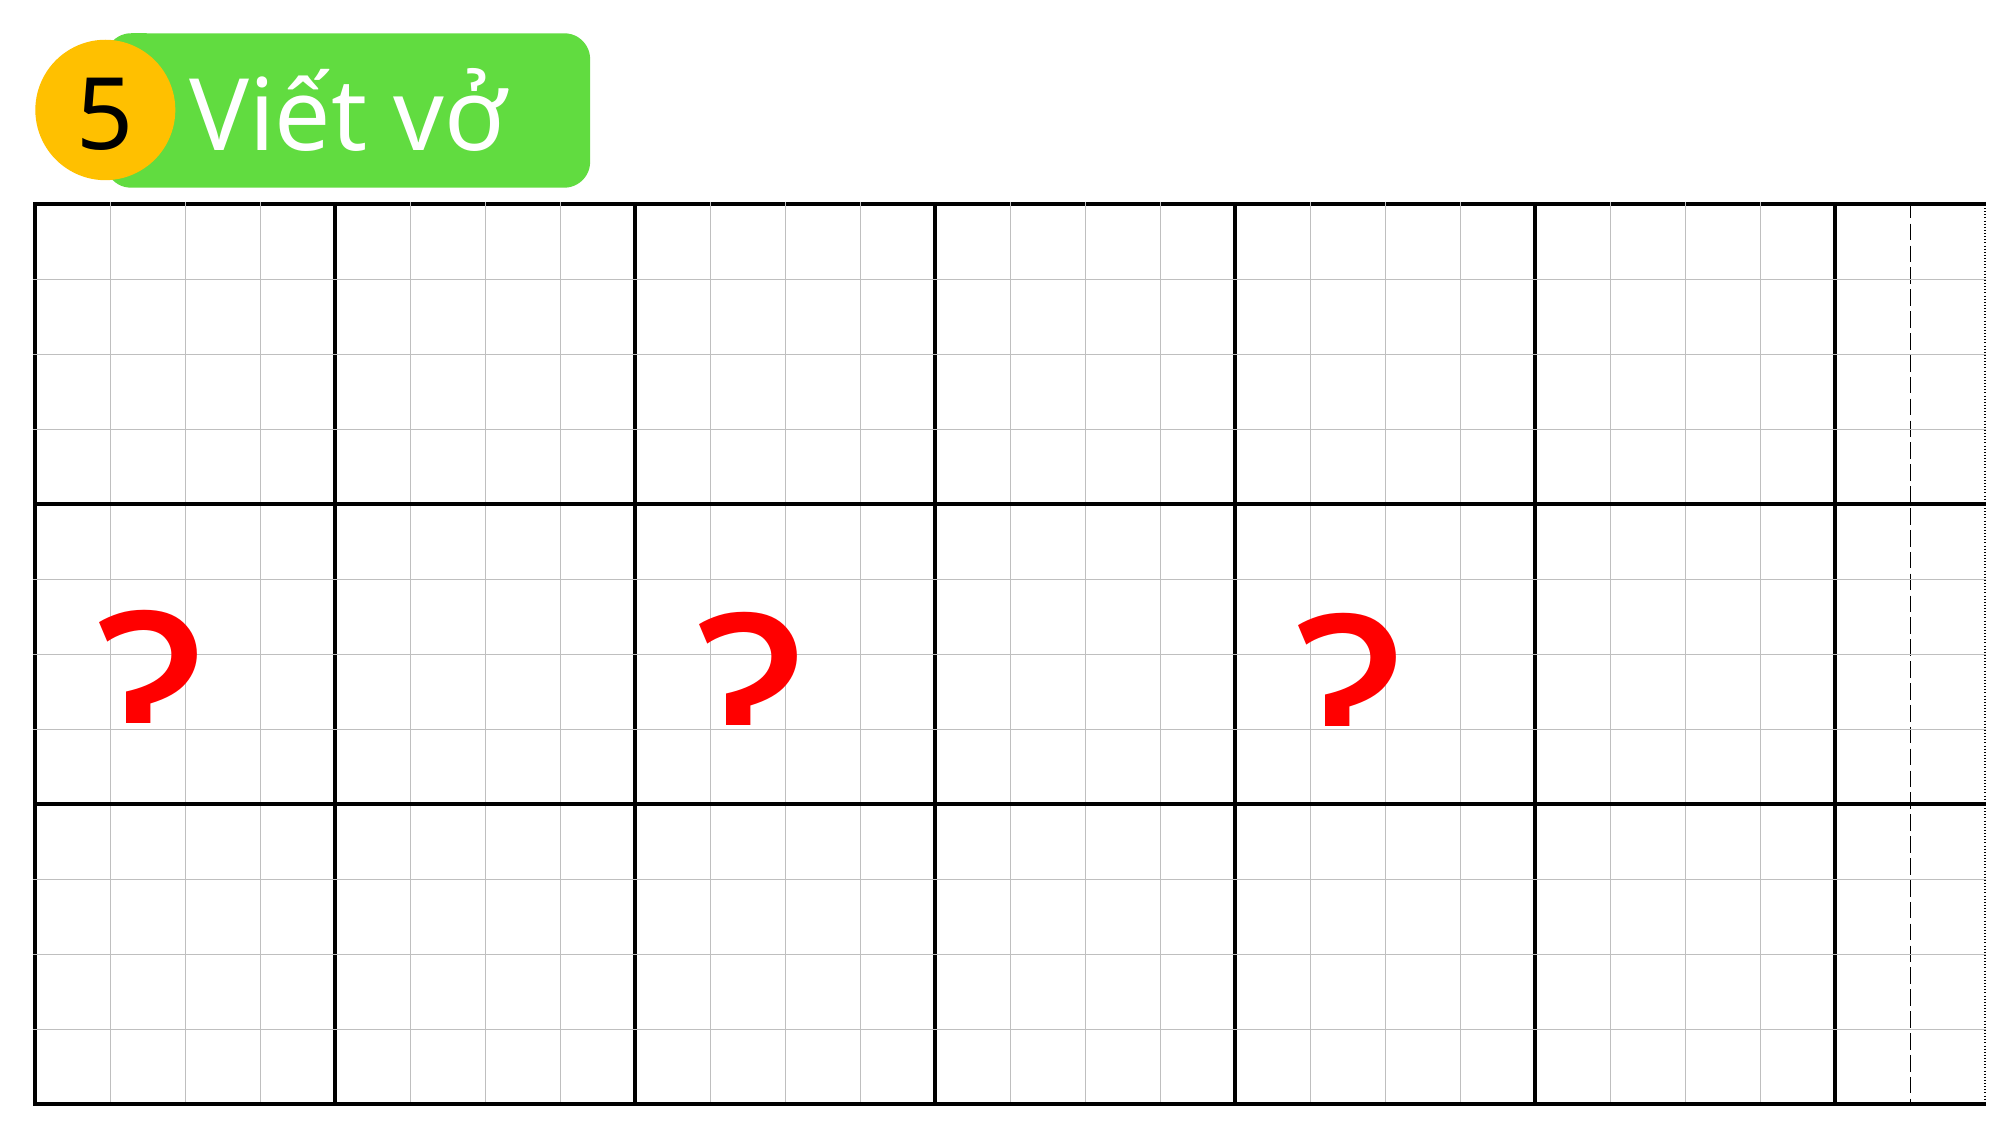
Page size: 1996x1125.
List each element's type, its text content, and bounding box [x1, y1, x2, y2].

table_cell [1686, 580, 1760, 654]
table_cell [786, 355, 860, 429]
table_header [411, 206, 485, 279]
table_cell [637, 430, 710, 502]
table_cell [186, 1030, 260, 1102]
table_cell [1311, 430, 1385, 502]
table_cell [337, 430, 410, 502]
table_header [1086, 206, 1160, 279]
table_cell [1686, 730, 1760, 802]
table_cell [411, 655, 485, 729]
table_cell [37, 430, 110, 502]
table_cell [637, 1030, 710, 1102]
table_cell [1086, 880, 1160, 954]
table_cell [1011, 430, 1085, 502]
table_cell [1611, 880, 1685, 954]
table_cell [1837, 655, 1910, 729]
table_cell [1761, 730, 1833, 802]
table_cell [1611, 355, 1685, 429]
table_cell [1537, 655, 1610, 729]
table_cell [1761, 280, 1833, 354]
table_cell [1237, 1030, 1310, 1102]
table_cell [1761, 430, 1833, 502]
table_header [1461, 206, 1533, 279]
table_cell [637, 506, 710, 514]
table_cell [917, 730, 933, 802]
table_cell [486, 580, 560, 654]
table_cell [1537, 280, 1610, 354]
table_cell [411, 355, 485, 429]
table_cell [111, 983, 185, 1029]
table_cell [1611, 1030, 1685, 1102]
table_cell [486, 280, 560, 354]
table_cell [1011, 730, 1085, 802]
table_cell [1910, 955, 1985, 1029]
table_cell [561, 1030, 633, 1102]
table_cell [917, 580, 933, 654]
table_header [486, 206, 560, 279]
table_cell [1011, 955, 1085, 1029]
table_cell [1161, 506, 1233, 579]
table_cell [318, 730, 333, 802]
table_cell [711, 280, 785, 354]
table_cell [1161, 580, 1182, 654]
table_header [1161, 206, 1233, 279]
table_cell [1686, 280, 1760, 354]
table_header [1237, 206, 1310, 279]
table_header [1837, 206, 1910, 279]
table_cell [1516, 730, 1533, 802]
table_cell [1910, 580, 1985, 654]
table_cell [318, 880, 333, 954]
table_cell [37, 280, 110, 354]
table_cell [1611, 730, 1685, 802]
table_cell [486, 355, 560, 429]
table_cell [486, 1030, 560, 1102]
table_cell [318, 580, 333, 654]
table_cell [1686, 1030, 1760, 1102]
table_cell [1761, 655, 1833, 729]
table_header [786, 206, 860, 279]
table_header [637, 206, 710, 279]
table_cell [1011, 880, 1085, 954]
table_cell [1086, 430, 1160, 502]
table_cell [1516, 580, 1533, 654]
table_cell [1686, 655, 1760, 729]
table_header [1611, 206, 1685, 279]
table_cell [186, 430, 260, 502]
table_cell [1611, 580, 1685, 654]
table_cell [37, 983, 110, 1029]
table_cell [1011, 580, 1085, 654]
table_cell [111, 1030, 185, 1102]
table_cell [1237, 506, 1310, 515]
table_header [186, 206, 260, 279]
table_cell [411, 580, 485, 654]
table_cell [1086, 280, 1160, 354]
table_cell [1386, 986, 1460, 1029]
table_cell [711, 506, 785, 514]
table_cell [1837, 806, 1910, 879]
table_cell [937, 1030, 1010, 1102]
table_cell [261, 1030, 333, 1102]
table_cell [1837, 506, 1910, 579]
table_cell [1461, 955, 1533, 1029]
text_box ˀ [0, 512, 318, 983]
table_cell [1686, 355, 1760, 429]
table_cell [786, 280, 860, 354]
table_cell [1761, 580, 1833, 654]
table_cell [1516, 806, 1533, 879]
table_cell [111, 430, 185, 502]
table_cell [1086, 1030, 1160, 1102]
table_cell [411, 1030, 485, 1102]
table_cell [561, 506, 633, 579]
table_cell [1611, 506, 1685, 579]
table_cell [786, 506, 860, 514]
table_cell [1311, 506, 1385, 515]
table_cell [1011, 1030, 1085, 1102]
table_cell [1386, 506, 1460, 515]
table_cell [186, 983, 260, 1029]
table_cell [1086, 955, 1160, 1029]
table_cell [186, 280, 260, 354]
table_cell [37, 355, 110, 429]
table_cell [37, 506, 110, 512]
table_cell [411, 730, 485, 802]
table_cell [1086, 806, 1160, 879]
table_cell [1161, 880, 1182, 954]
table_cell [411, 430, 485, 502]
table_cell [1311, 355, 1385, 429]
table_cell [1461, 1030, 1533, 1102]
table_cell [711, 985, 785, 1029]
table_cell [1311, 986, 1385, 1029]
table_cell [917, 880, 933, 954]
table_cell [1537, 355, 1610, 429]
table_cell [337, 1030, 410, 1102]
table_cell [937, 955, 1010, 1029]
table_cell [1686, 880, 1760, 954]
table_cell [1761, 955, 1833, 1029]
table_cell [937, 806, 1010, 879]
table_cell [1161, 430, 1233, 502]
table_cell [337, 880, 410, 954]
table_cell [337, 730, 410, 802]
table_cell [1386, 430, 1460, 502]
table_cell [337, 355, 410, 429]
table_cell [1461, 506, 1533, 579]
table_cell [337, 580, 410, 654]
table_cell [1311, 1030, 1385, 1102]
table_cell [486, 655, 560, 729]
table_cell [1516, 655, 1533, 729]
table_cell [711, 1030, 785, 1102]
table_cell [486, 955, 560, 1029]
table_cell [1686, 506, 1760, 579]
table_cell [337, 955, 410, 1029]
table_cell [1837, 430, 1910, 502]
table_cell [637, 280, 710, 354]
table_cell [1837, 1030, 1910, 1102]
table_cell [786, 985, 860, 1029]
table_cell [561, 655, 583, 729]
table_header [561, 206, 633, 279]
table_cell [1837, 880, 1910, 954]
table_cell [486, 880, 560, 954]
table_cell [786, 430, 860, 502]
table_cell [1761, 880, 1833, 954]
table_cell [786, 1030, 860, 1102]
table_cell [337, 506, 410, 579]
table_cell [1386, 1030, 1460, 1102]
table_cell [1910, 1030, 1985, 1102]
table_cell [1910, 806, 1985, 879]
table_header [337, 206, 410, 279]
table_cell [1910, 730, 1985, 802]
table_cell [1237, 986, 1310, 1029]
table_cell [1837, 580, 1910, 654]
table_cell [561, 955, 633, 1029]
table_cell [561, 280, 633, 354]
table_cell [1461, 280, 1533, 354]
table_cell [917, 655, 933, 729]
table_cell [1537, 580, 1610, 654]
table_cell [1686, 430, 1760, 502]
table_cell [561, 806, 583, 879]
table_cell [1237, 355, 1310, 429]
table_cell [861, 1030, 933, 1102]
table_cell [1161, 280, 1233, 354]
table_header [1761, 206, 1833, 279]
table_cell [1761, 506, 1833, 579]
table_cell [711, 430, 785, 502]
table_cell [1537, 1030, 1610, 1102]
table_cell [937, 355, 1010, 429]
table_cell [1537, 430, 1610, 502]
table_cell [1161, 806, 1182, 879]
table_cell [411, 280, 485, 354]
text_box ˀ [1182, 515, 1516, 986]
table_cell [1161, 730, 1182, 802]
table_header [111, 206, 185, 279]
table_cell [337, 806, 410, 879]
table_cell [1537, 880, 1610, 954]
table_header [1910, 206, 1985, 279]
table_cell [1461, 430, 1533, 502]
table_cell [1611, 955, 1685, 1029]
table_cell [486, 806, 560, 879]
table_cell [37, 1030, 110, 1102]
table_cell [1011, 506, 1085, 579]
table_cell [1161, 355, 1233, 429]
table_cell [937, 430, 1010, 502]
table_cell [1537, 506, 1610, 579]
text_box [35, 33, 591, 188]
table_cell [186, 355, 260, 429]
table_cell [861, 355, 933, 429]
table_cell [1161, 1030, 1233, 1102]
table_cell [1910, 655, 1985, 729]
table_cell [1910, 506, 1985, 579]
table_cell [1837, 280, 1910, 354]
table_cell [561, 355, 633, 429]
table_cell [111, 355, 185, 429]
table_cell [1537, 730, 1610, 802]
table_cell [261, 280, 333, 354]
table_cell [261, 430, 333, 502]
table_cell [1910, 355, 1985, 429]
table_cell [561, 430, 633, 502]
table_cell [1910, 430, 1985, 502]
table_cell [1611, 280, 1685, 354]
table_cell [318, 655, 333, 729]
table_cell [561, 730, 583, 802]
table_header [1311, 206, 1385, 279]
table_cell [1910, 280, 1985, 354]
table_cell [1910, 880, 1985, 954]
table_cell [1611, 655, 1685, 729]
table_cell [261, 506, 333, 579]
table_cell [861, 506, 933, 579]
table_cell [1837, 730, 1910, 802]
table_header [1686, 206, 1760, 279]
table_cell [261, 955, 333, 1029]
table_header [37, 206, 110, 279]
table_cell [486, 730, 560, 802]
table_cell [711, 355, 785, 429]
table_cell [637, 985, 710, 1029]
table_cell [861, 955, 933, 1029]
table_cell [111, 506, 185, 512]
table_cell [917, 806, 933, 879]
table_cell [1516, 880, 1533, 954]
table_cell [1161, 655, 1182, 729]
table_header [711, 206, 785, 279]
table_cell [1537, 806, 1610, 879]
table_cell [337, 655, 410, 729]
table_cell [318, 806, 333, 879]
table_cell [1161, 955, 1233, 1029]
table_cell [1761, 1030, 1833, 1102]
table_cell [1537, 955, 1610, 1029]
table_cell [1761, 355, 1833, 429]
table_cell [937, 280, 1010, 354]
text_box ˀ [583, 514, 917, 985]
table_header [937, 206, 1010, 279]
table_cell [1311, 280, 1385, 354]
table_cell [937, 580, 1010, 654]
table_cell [1761, 806, 1833, 879]
table_header [861, 206, 933, 279]
table_cell [1086, 580, 1160, 654]
table_cell [1086, 355, 1160, 429]
table_cell [1611, 430, 1685, 502]
table_header [1011, 206, 1085, 279]
table_cell [1686, 806, 1760, 879]
table_cell [1237, 430, 1310, 502]
table_cell [486, 430, 560, 502]
table_cell [1086, 730, 1160, 802]
table_header [1386, 206, 1460, 279]
table_cell [486, 506, 560, 579]
table_cell [1237, 280, 1310, 354]
table_cell [861, 280, 933, 354]
table_cell [1837, 355, 1910, 429]
table_cell [411, 880, 485, 954]
table_cell [1461, 355, 1533, 429]
table_cell [937, 880, 1010, 954]
table_cell [111, 280, 185, 354]
table_cell [1011, 355, 1085, 429]
table_cell [411, 506, 485, 579]
table_cell [637, 355, 710, 429]
table_cell [1086, 655, 1160, 729]
table_cell [1011, 280, 1085, 354]
table_cell [937, 655, 1010, 729]
table_cell [1086, 506, 1160, 579]
table_cell [337, 280, 410, 354]
table_cell [1011, 655, 1085, 729]
table_cell [1386, 280, 1460, 354]
table_cell [1386, 355, 1460, 429]
table_cell [261, 355, 333, 429]
table_cell [1837, 955, 1910, 1029]
table_cell [937, 730, 1010, 802]
table_cell [861, 430, 933, 502]
table_cell [937, 506, 1010, 579]
table_cell [411, 806, 485, 879]
table_cell [561, 880, 583, 954]
table_header [261, 206, 333, 279]
table_header [1537, 206, 1610, 279]
table_cell [186, 506, 260, 512]
table_cell [1611, 806, 1685, 879]
table_cell [561, 580, 583, 654]
table_cell [1686, 955, 1760, 1029]
table_cell [1011, 806, 1085, 879]
table_cell [411, 955, 485, 1029]
